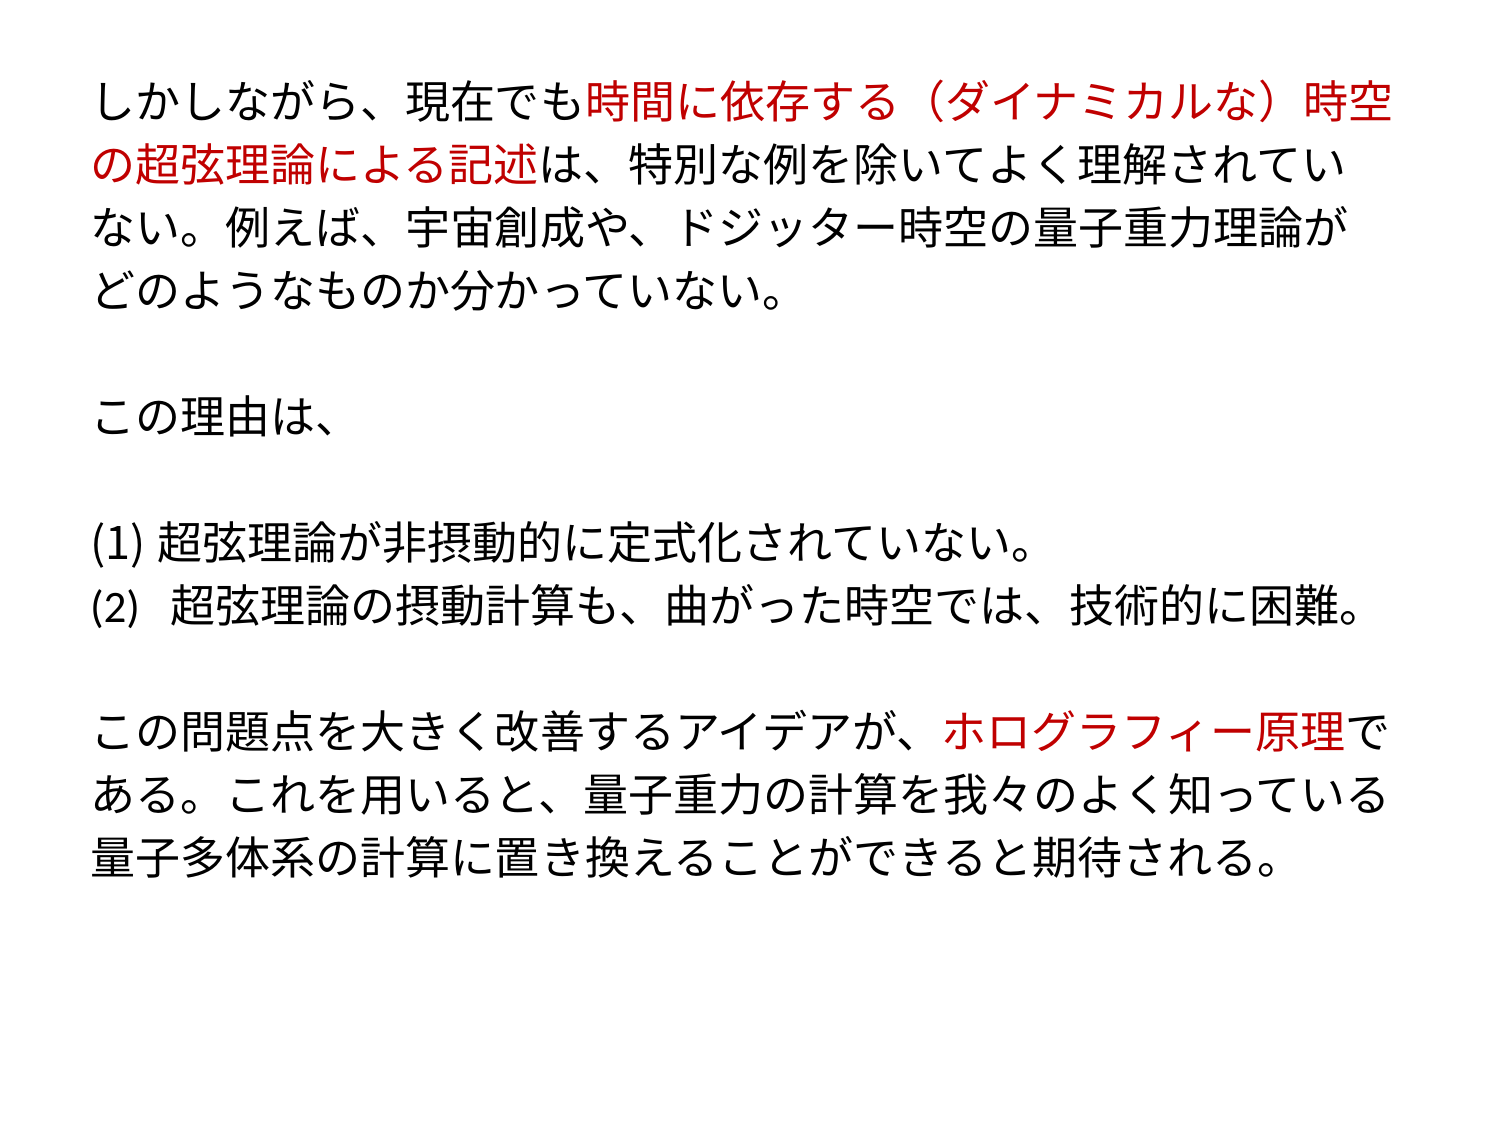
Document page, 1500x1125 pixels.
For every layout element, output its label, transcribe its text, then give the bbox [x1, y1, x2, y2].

list しかしながら、現在でも時間に依存する（ダイナミカルな）時空 の超弦理論による記述は、特別な例を除いてよく理解されてい ない。例えば、宇宙創成や、ドジッター時空の量子重力理論が どのようなものか分かっていない。 この理由は、 超弦理論が非摂動的に定式化されていない。 (2) 超弦理論の摂動計算も、曲がった時空では、技術的に困難。 この問題点を大きく改善するアイデアが、ホログラフィー原理で ある。これを用いると、量子重力の計算を我々のよく知っている 量子多体系の計算に置き換えることができると期待される。 [75, 66, 1447, 1071]
